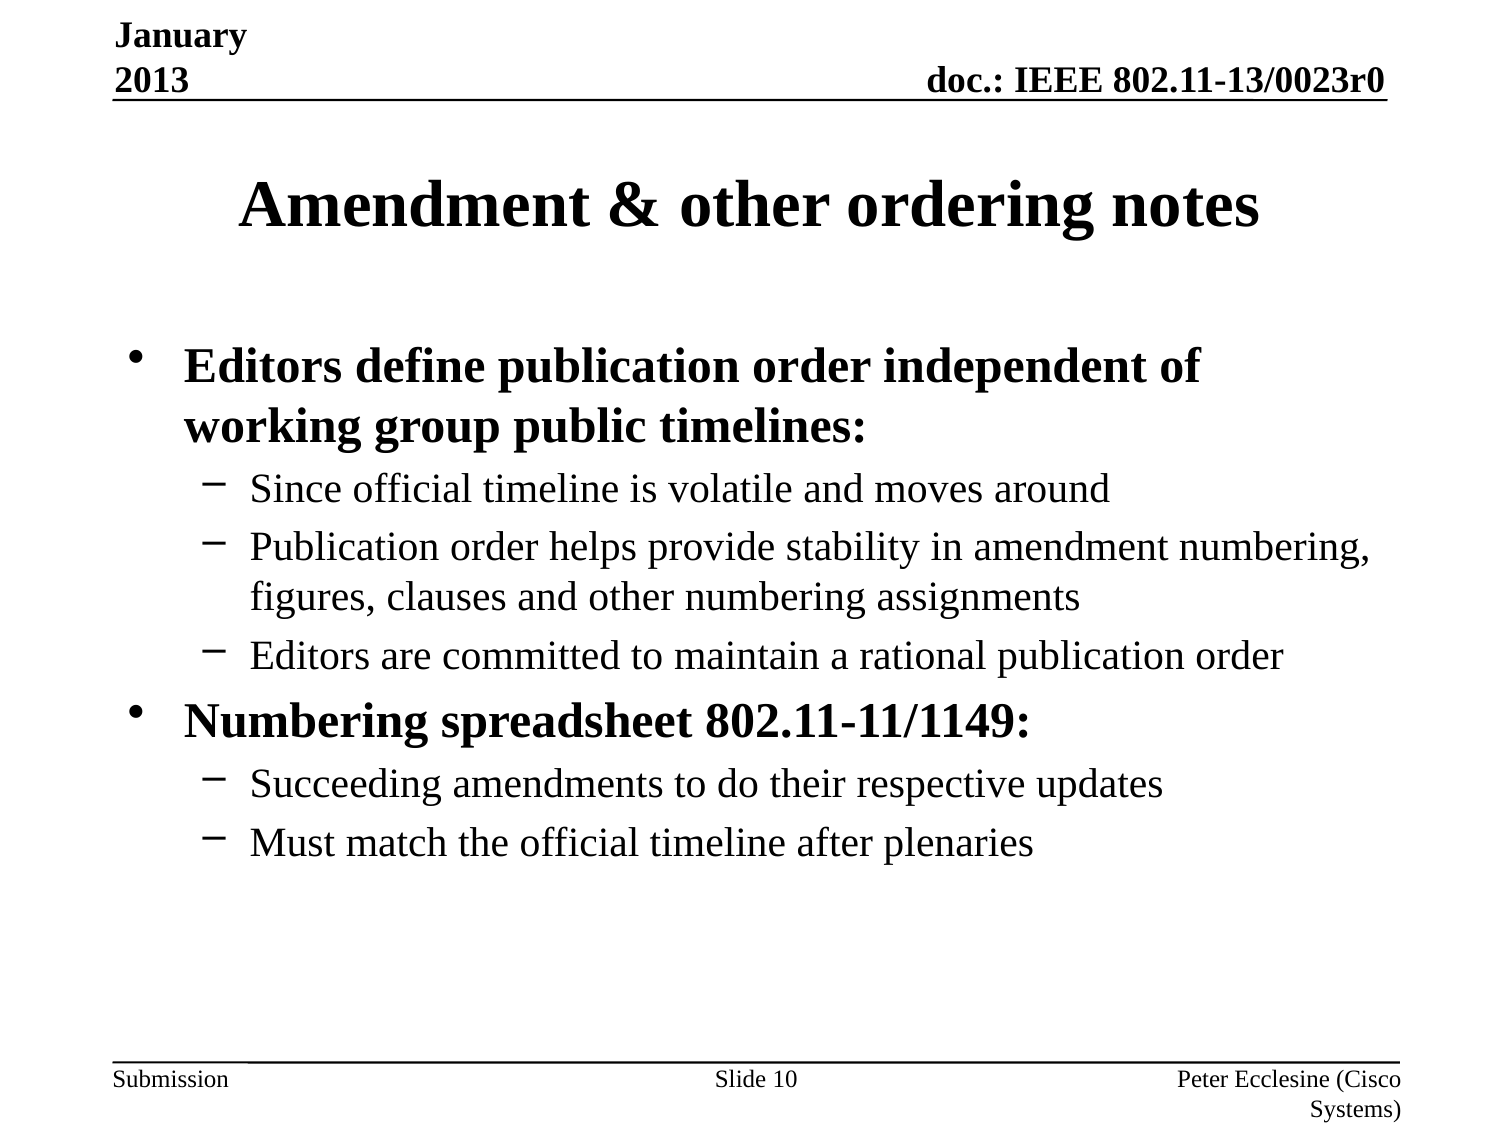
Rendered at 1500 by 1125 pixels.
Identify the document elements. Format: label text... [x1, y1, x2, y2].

footer Peter Ecclesine (Cisco Systems) [1164, 1061, 1402, 1093]
list Editors define publication order independent of working group public timelines: Since official timeline is volatile and moves around Publication order helps provide stability in amendment numbering, figures, clauses and other numbering assignments Editors are committed to maintain a rational publication order Numbering spreadsheet 802.11-11/1149: Succeeding amendments to do their respective updates Must match the official timeline after plenaries [112, 324, 1388, 1051]
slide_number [114, 54, 274, 101]
slide_number Slide 10 [714, 1061, 798, 1093]
title Amendment & other ordering notes [112, 112, 1388, 288]
